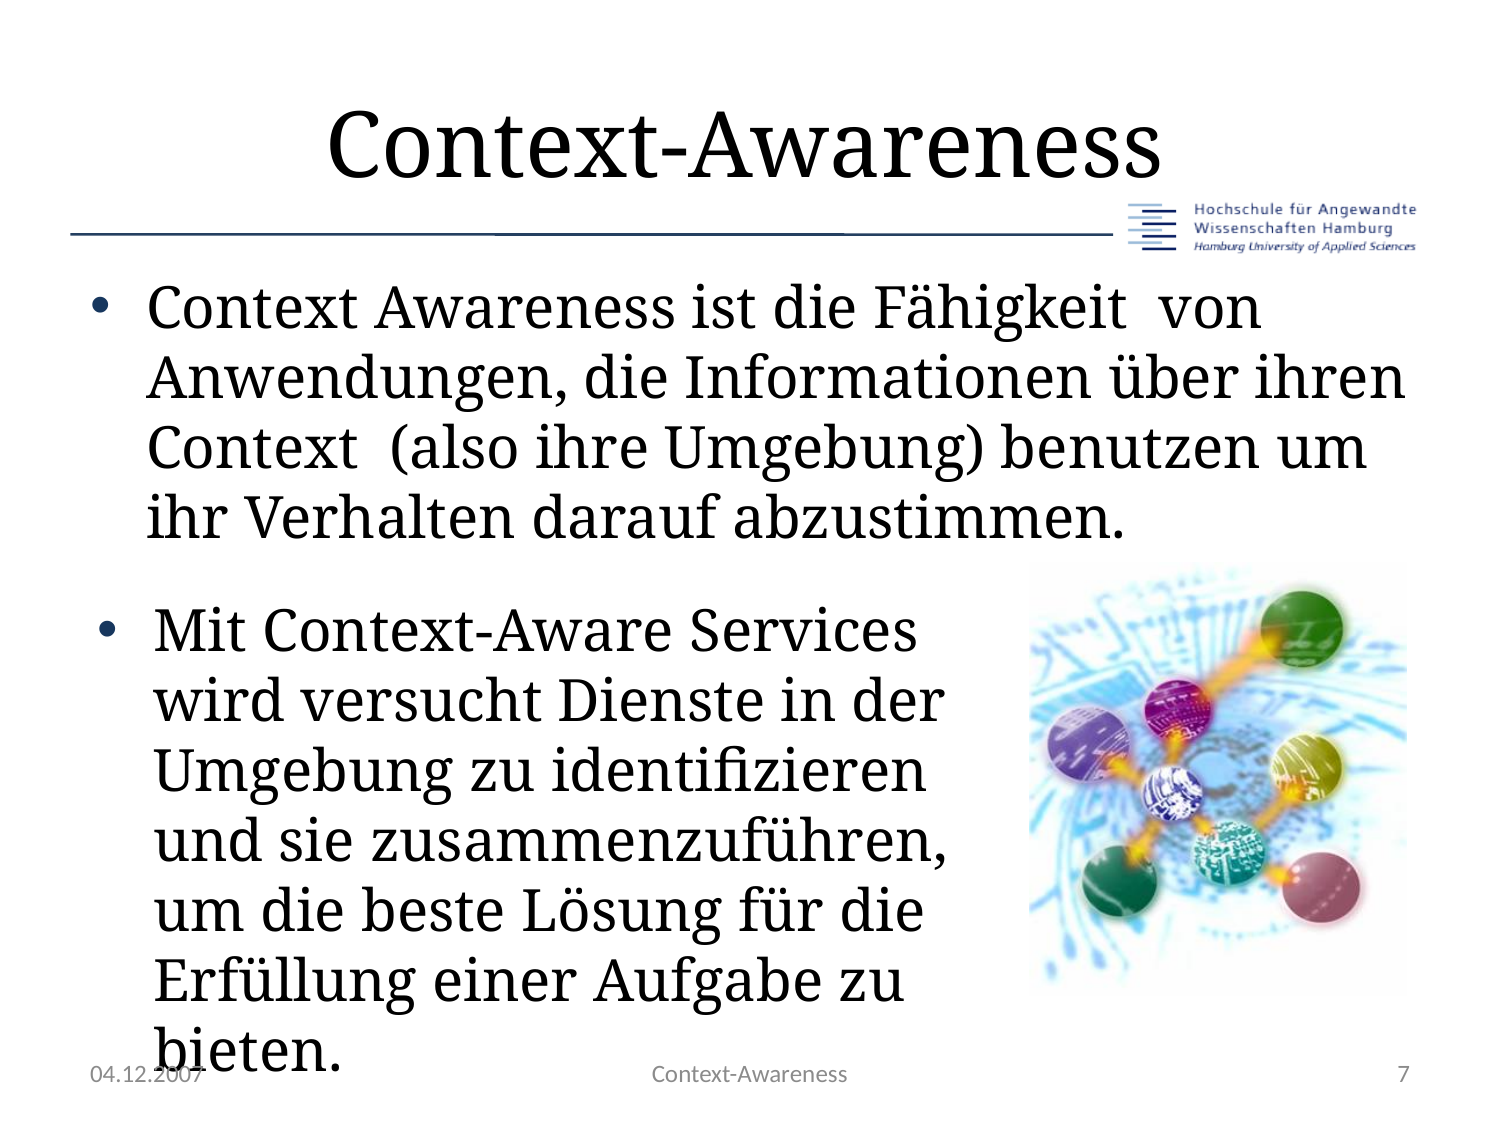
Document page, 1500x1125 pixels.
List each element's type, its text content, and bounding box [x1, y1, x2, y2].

picture [1125, 199, 1422, 257]
list Mit Context-Aware Services wird versucht Dienste in der Umgebung zu identifizieren und sie zusammenzuführen, um die beste Lösung für die Erfüllung einer Aufgabe zu bieten. [82, 585, 1020, 1008]
picture [1028, 562, 1407, 997]
list Context Awareness ist die Fähigkeit von Anwendungen, die Informationen über ihren Context (also ihre Umgebung) benutzen um ihr Verhalten darauf abzustimmen. [75, 262, 1454, 551]
slide_number 7 [1074, 1042, 1425, 1103]
title Context-Awareness [70, 46, 1421, 235]
footer Context-Awareness [512, 1042, 988, 1103]
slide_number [75, 1042, 425, 1103]
